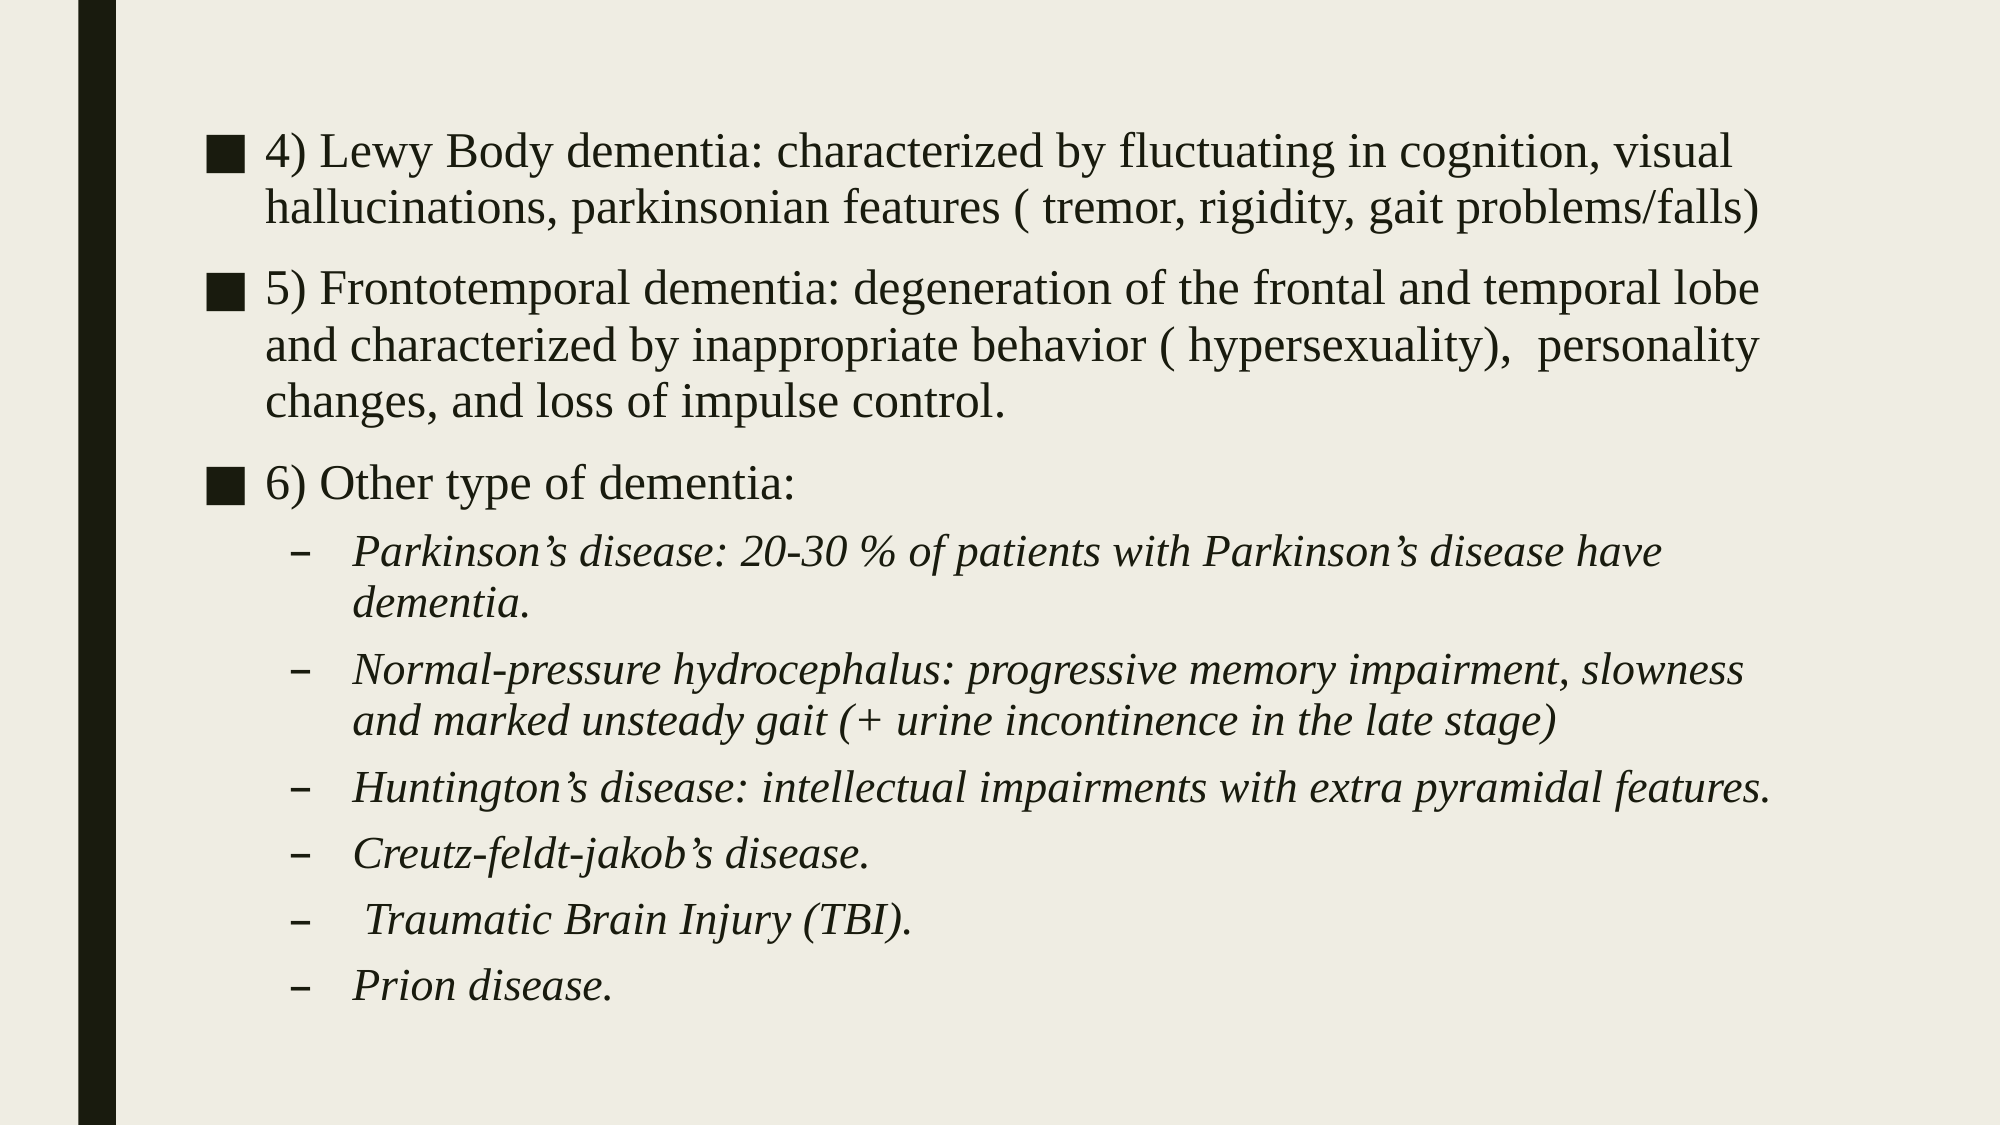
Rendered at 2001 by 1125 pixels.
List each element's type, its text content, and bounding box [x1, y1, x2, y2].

list 4) Lewy Body dementia: characterized by fluctuating in cognition, visual hallucinations, parkinsonian features ( tremor, rigidity, gait problems/falls) 5) Frontotemporal dementia: degeneration of the frontal and temporal lobe and characterized by inappropriate behavior ( hypersexuality), personality changes, and loss of impulse control. 6) Other type of dementia: Parkinson’s disease: 20-30 % of patients with Parkinson’s disease have dementia. Normal-pressure hydrocephalus: progressive memory impairment, slowness and marked unsteady gait (+ urine incontinence in the late stage) Huntington’s disease: intellectual impairments with extra pyramidal features. Creutz-feldt-jakob’s disease. Traumatic Brain Injury (TBI). Prion disease. [187, 114, 1813, 1056]
